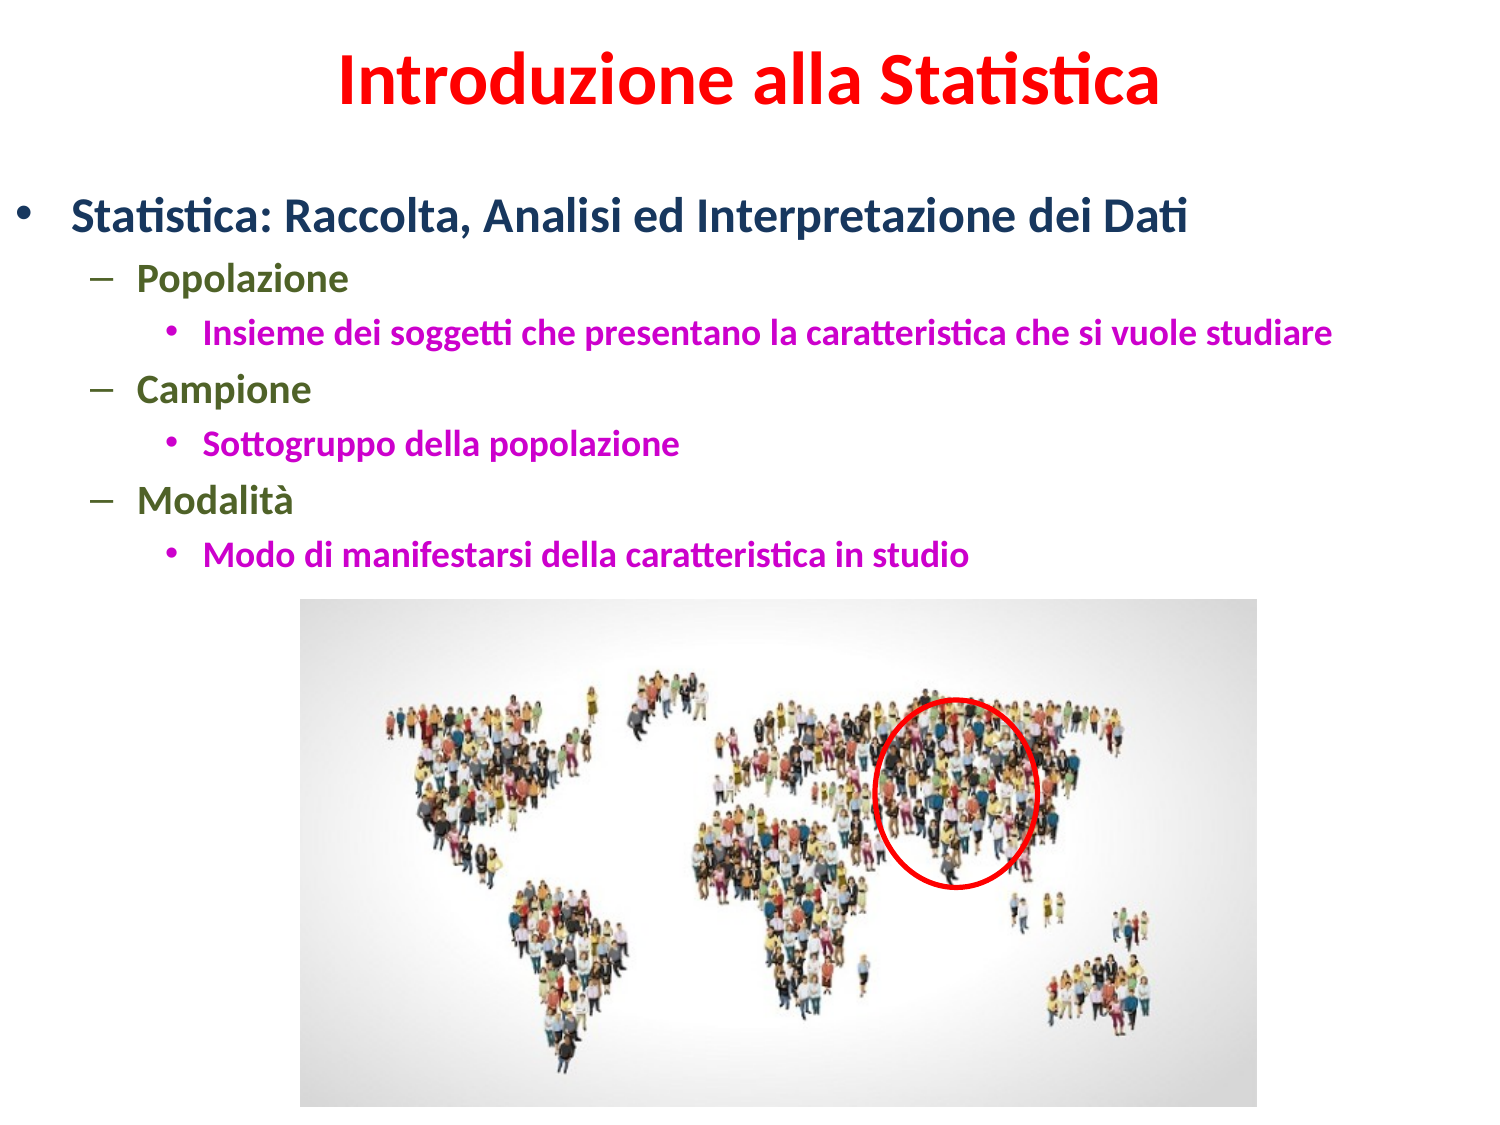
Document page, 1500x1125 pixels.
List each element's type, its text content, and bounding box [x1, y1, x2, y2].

picture [299, 599, 1257, 1108]
list Statistica: Raccolta, Analisi ed Interpretazione dei Dati Popolazione Insieme dei soggetti che presentano la caratteristica che si vuole studiare Campione Sottogruppo della popolazione Modalità Modo di manifestarsi della caratteristica in studio [0, 174, 1500, 1125]
title Introduzione alla Statistica [0, 0, 1500, 150]
